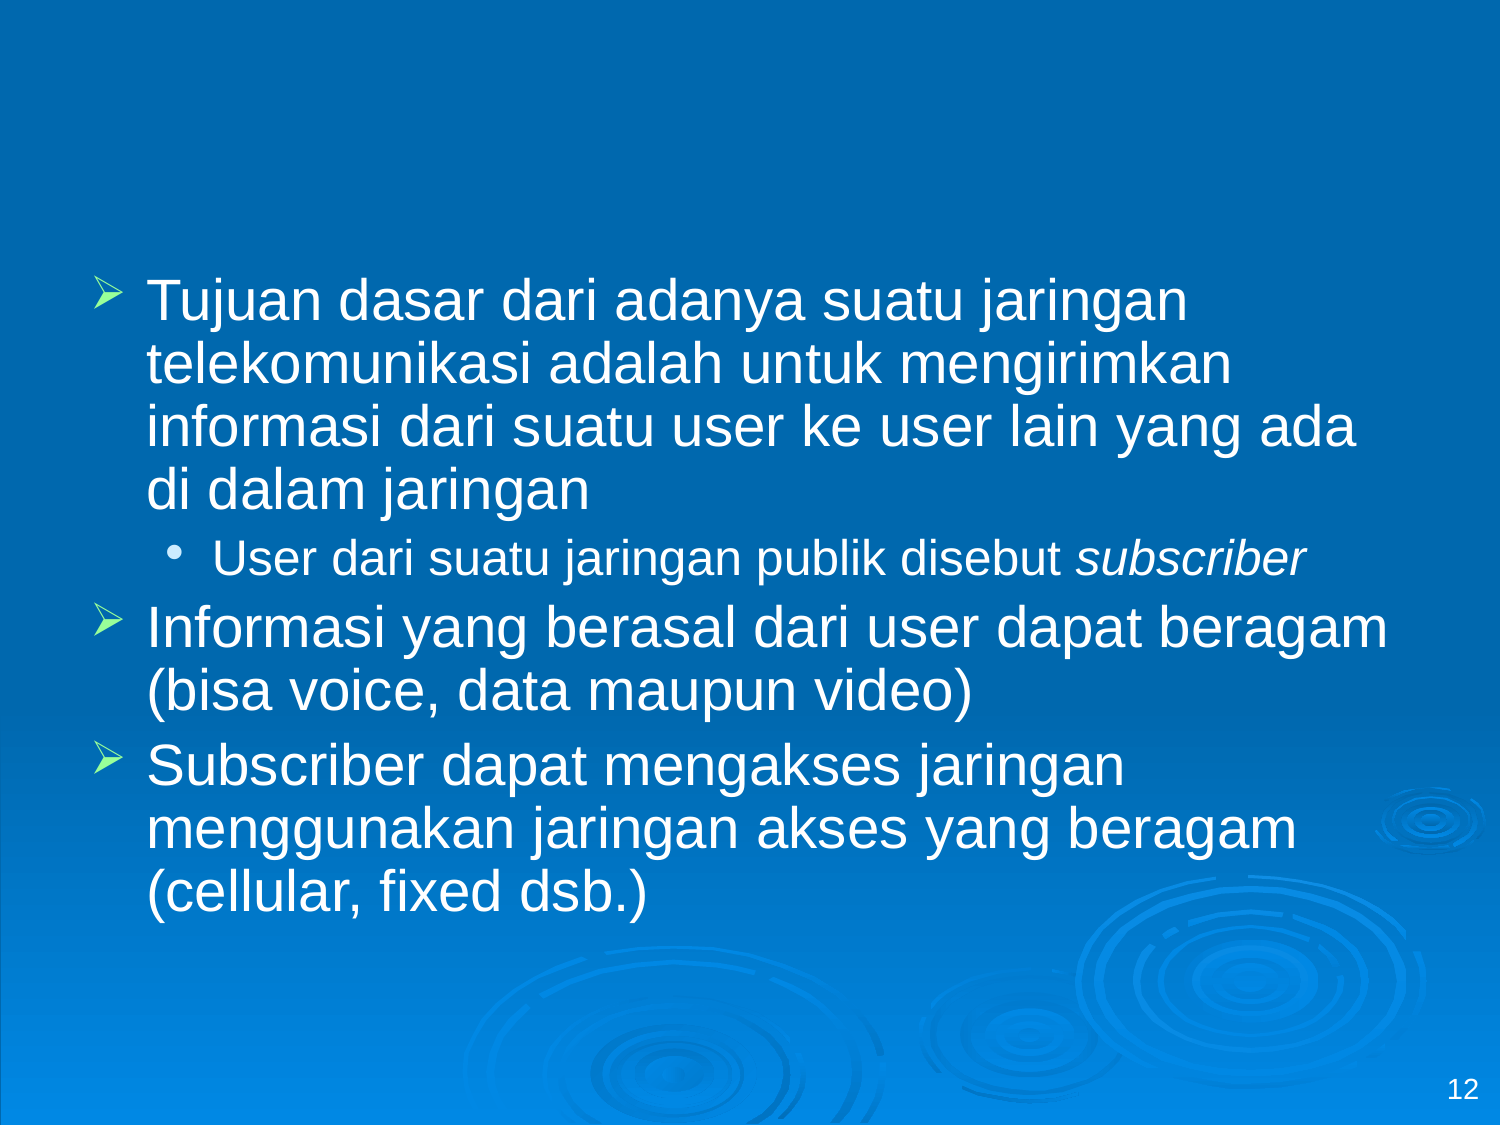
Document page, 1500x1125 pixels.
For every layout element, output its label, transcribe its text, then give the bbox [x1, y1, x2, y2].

slide_number 12 [1143, 1034, 1495, 1114]
list Tujuan dasar dari adanya suatu jaringan telekomunikasi adalah untuk mengirimkan informasi dari suatu user ke user lain yang ada di dalam jaringan User dari suatu jaringan publik disebut subscriber Informasi yang berasal dari user dapat beragam (bisa voice, data maupun video) Subscriber dapat mengakses jaringan menggunakan jaringan akses yang beragam (cellular, fixed dsb.) [74, 262, 1426, 1006]
